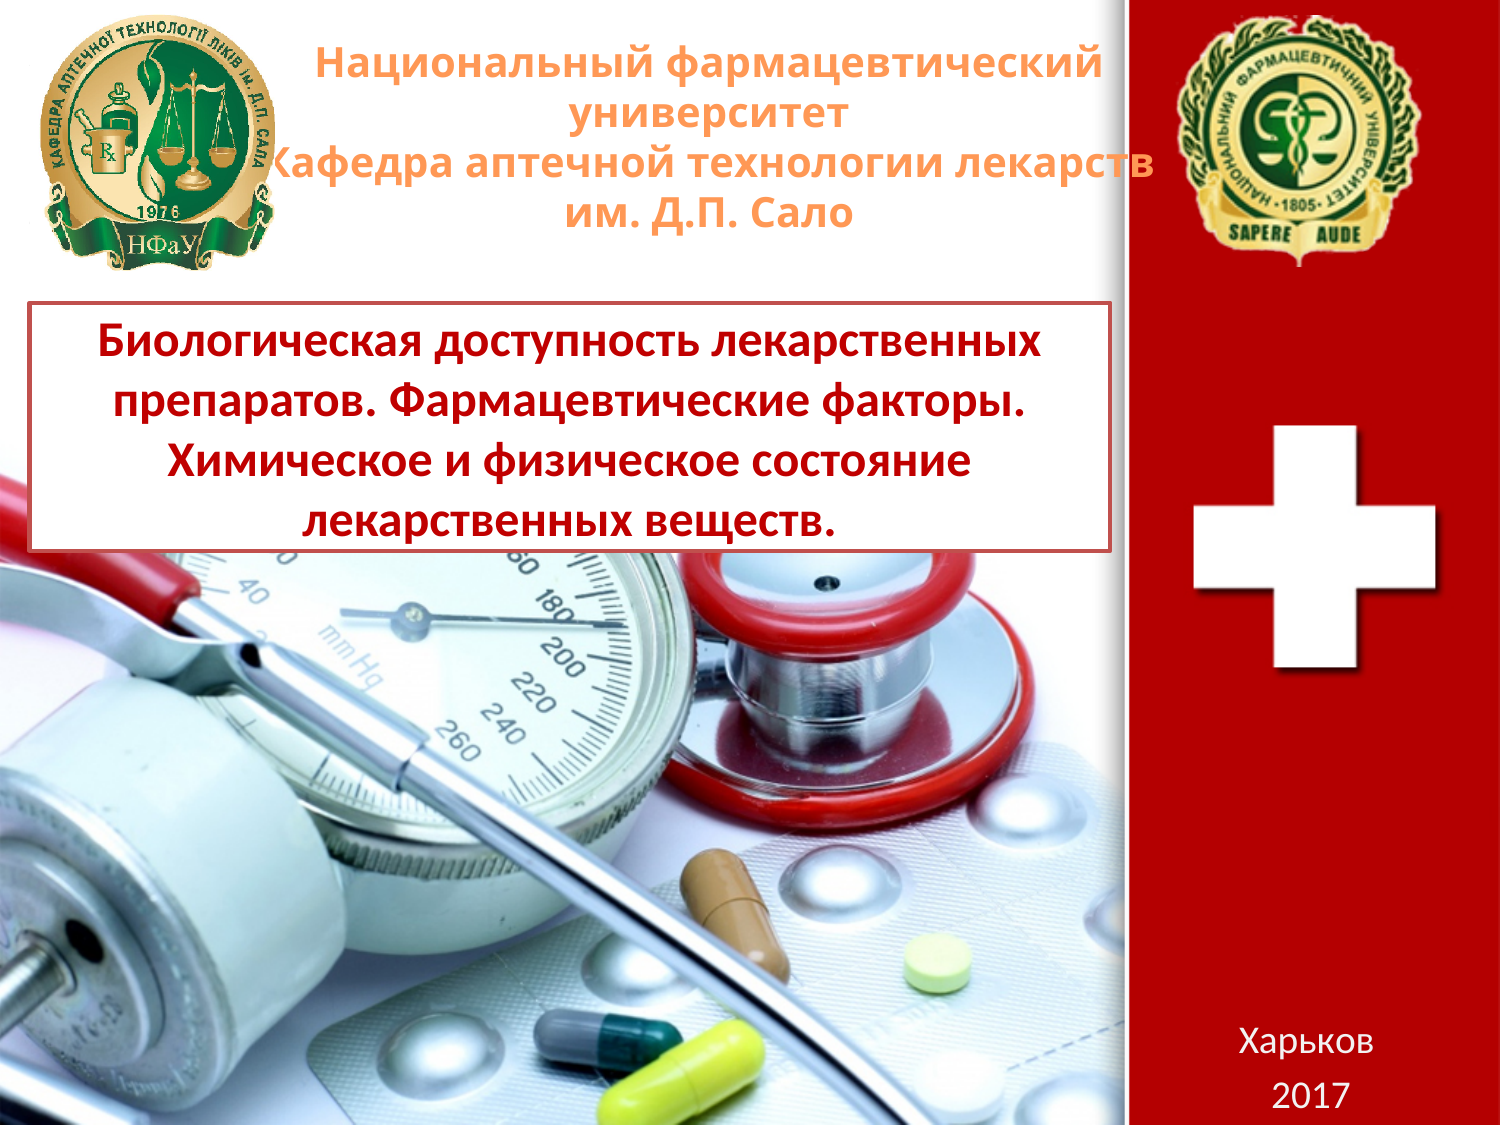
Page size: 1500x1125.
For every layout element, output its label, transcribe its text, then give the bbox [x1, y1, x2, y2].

picture [0, 0, 1500, 1125]
title Биологическая доступность лекарственных препаратов. Фармацевтические факторы. Химическое и физическое состояние лекарственных веществ. [27, 301, 1112, 553]
text_box Национальный фармацевтический университет Кафедра аптечной технологии лекарств им. Д.П. Сало [276, 11, 1189, 260]
subtitle Харьков 2017 [1139, 1006, 1483, 1125]
